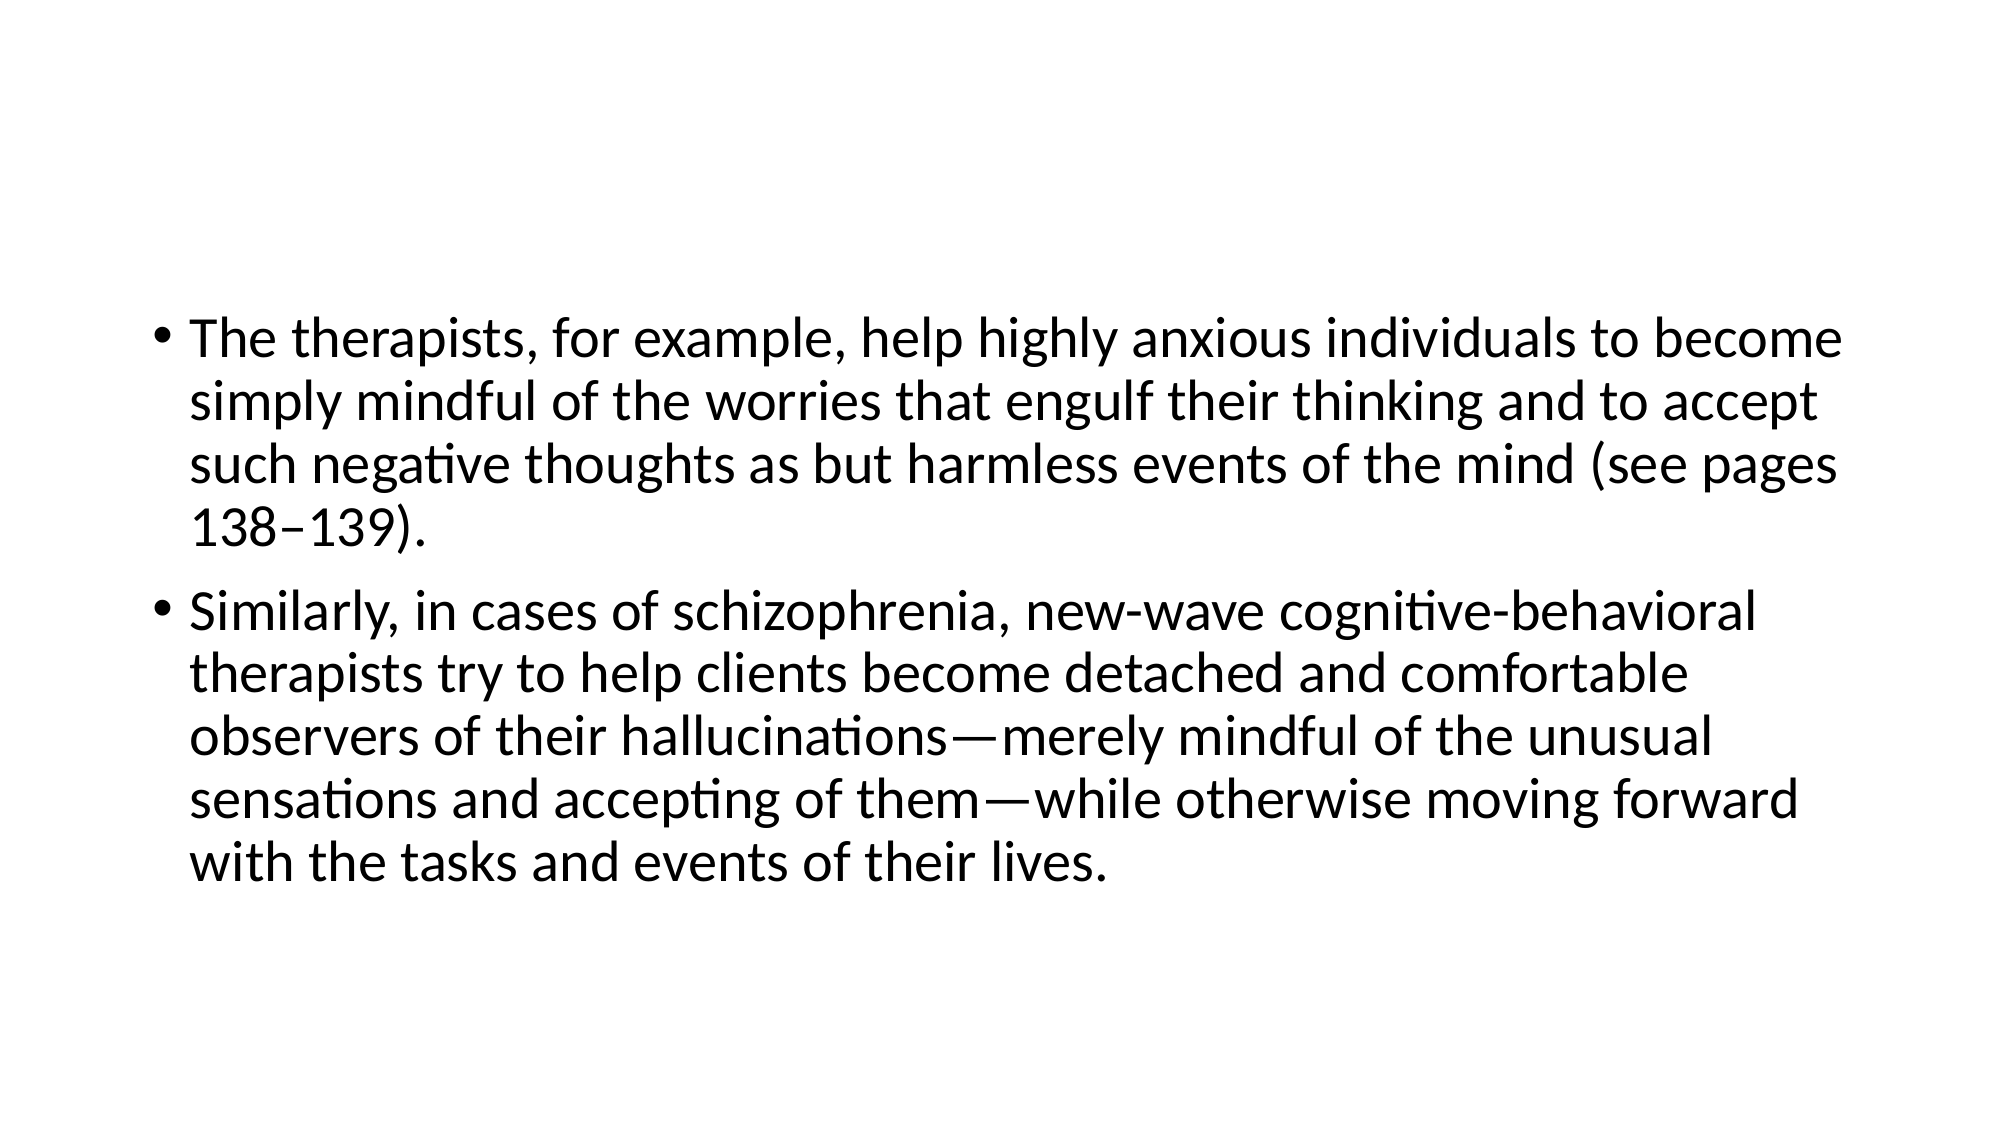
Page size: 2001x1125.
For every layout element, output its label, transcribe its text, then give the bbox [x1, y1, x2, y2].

list The therapists, for example, help highly anxious individuals to become simply mindful of the worries that engulf their thinking and to accept such negative thoughts as but harmless events of the mind (see pages 138–139). Similarly, in cases of schizophrenia, new-wave cognitive-behavioral therapists try to help clients become detached and comfortable observers of their hallucinations—merely mindful of the unusual sensations and accepting of them—while otherwise moving forward with the tasks and events of their lives. [137, 299, 1863, 1014]
